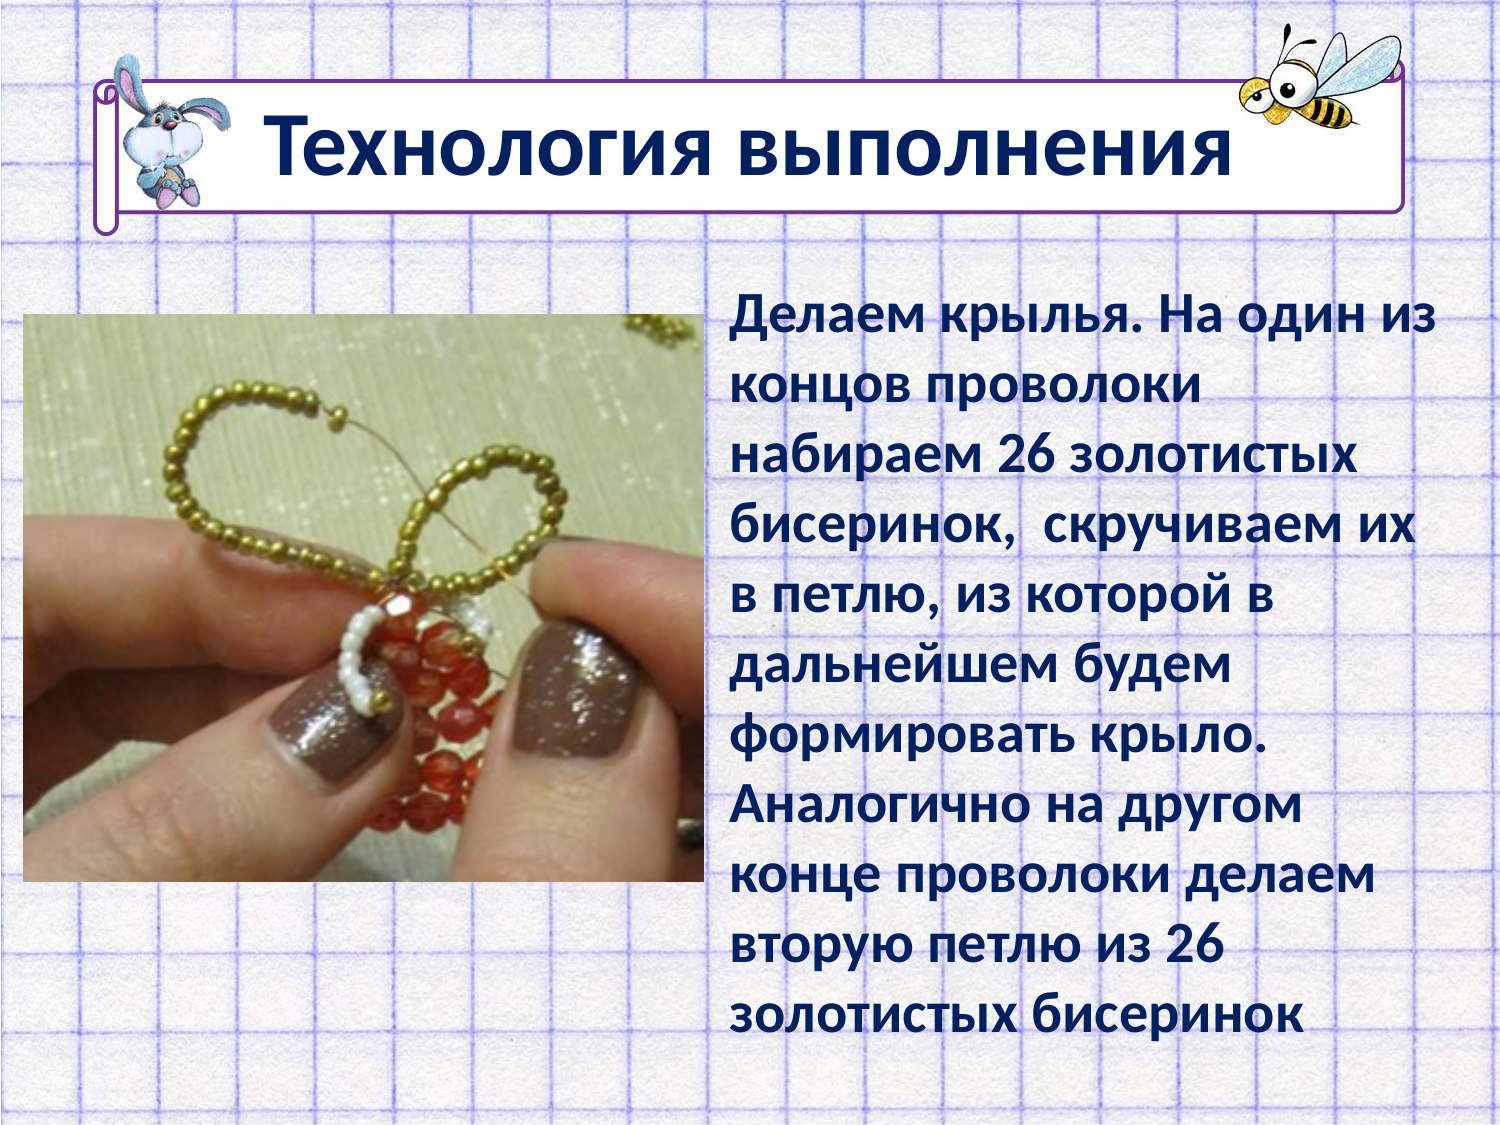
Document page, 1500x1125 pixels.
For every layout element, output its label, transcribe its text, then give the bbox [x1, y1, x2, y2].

picture [0, 0, 1500, 1125]
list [22, 314, 704, 882]
list Делаем крылья. На один из концов проволоки набираем 26 золотистых бисеринок, скручиваем их в петлю, из которой в дальнейшем будем формировать крыло. Аналогично на другом конце проволоки делаем вторую петлю из 26 золотистых бисеринок [714, 267, 1459, 1010]
title Технология выполнения [75, 45, 1425, 233]
